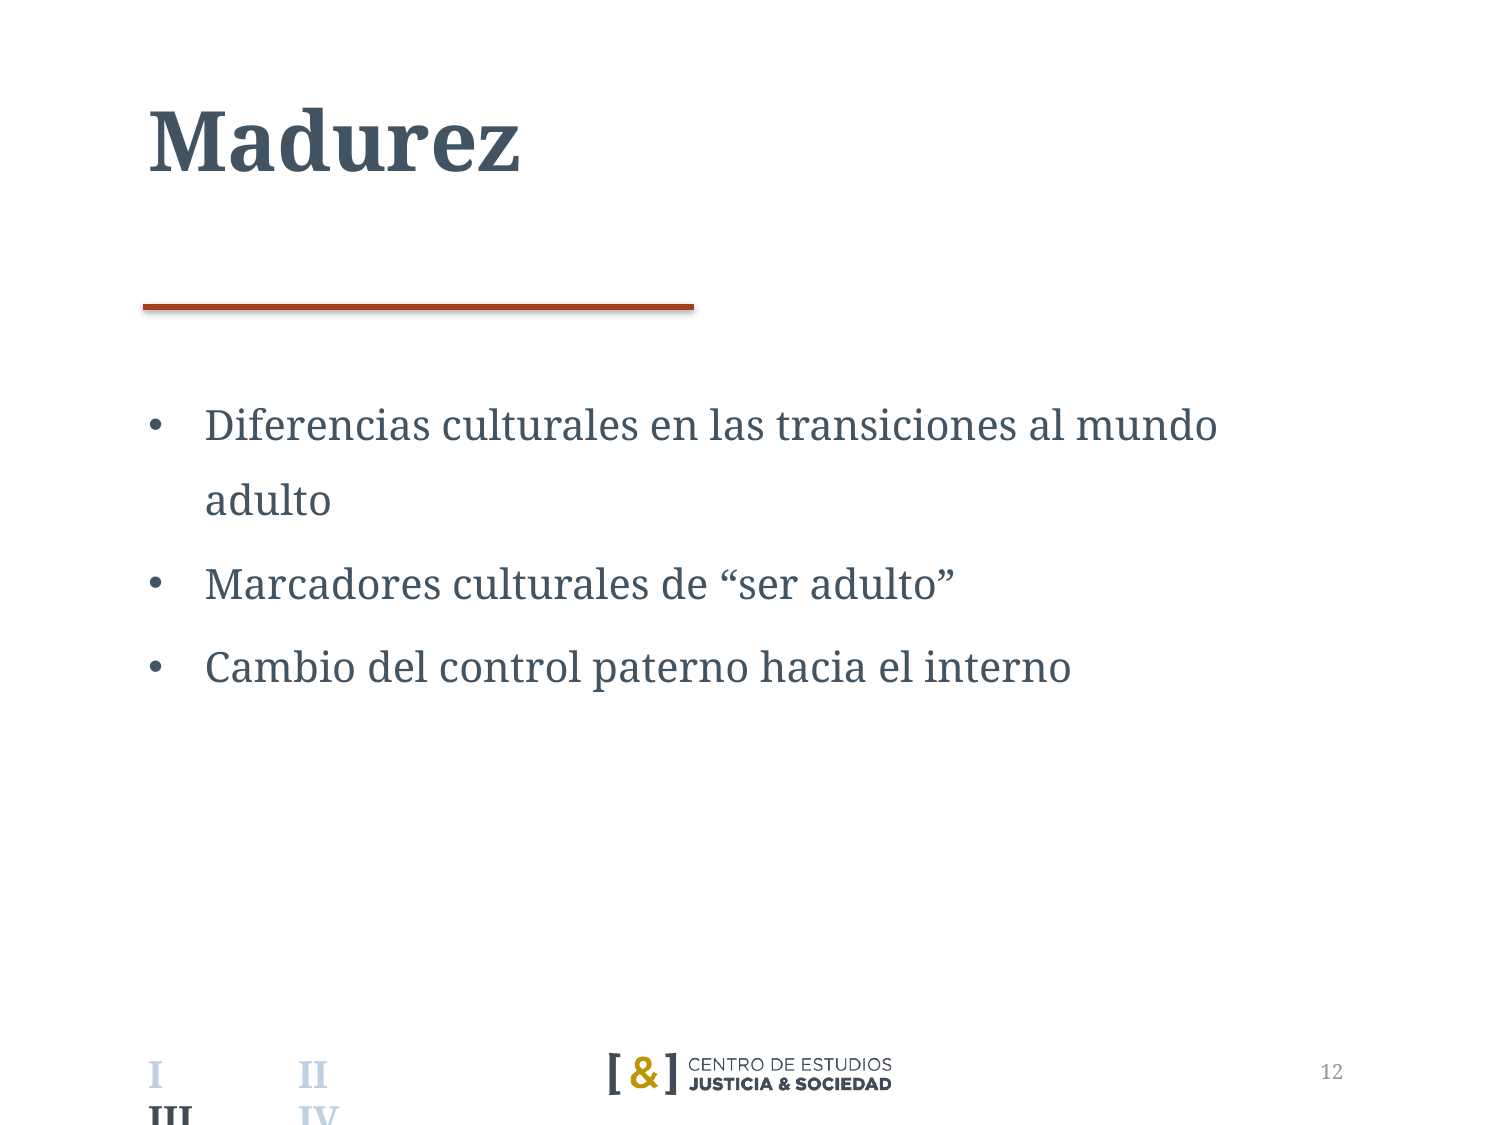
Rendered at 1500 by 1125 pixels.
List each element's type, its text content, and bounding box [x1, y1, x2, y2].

slide_number 13 [1008, 1042, 1359, 1103]
title Madurez [133, 70, 1350, 294]
list Diferencias culturales en las transiciones al mundo adulto Marcadores culturales de “ser adulto” Cambio del control paterno hacia el interno [133, 366, 1350, 971]
picture [609, 1053, 891, 1095]
